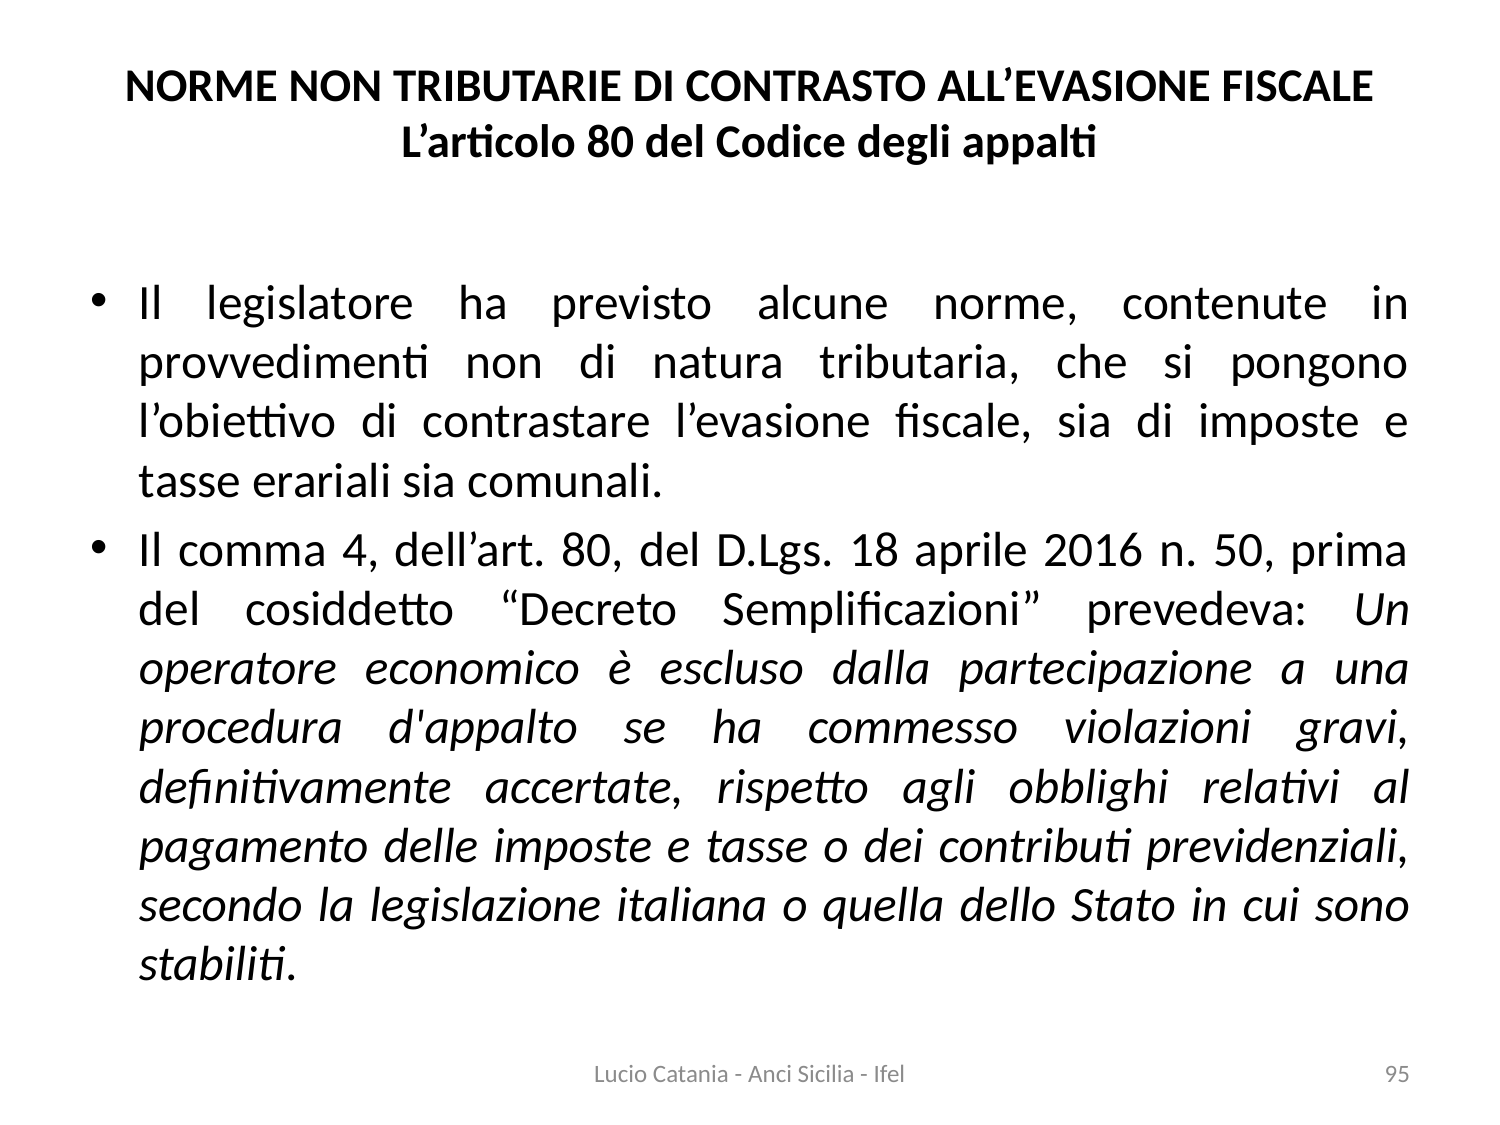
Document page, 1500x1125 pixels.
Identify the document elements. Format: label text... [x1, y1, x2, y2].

slide_number 95 [1074, 1042, 1425, 1103]
list Il legislatore ha previsto alcune norme, contenute in provvedimenti non di natura tributaria, che si pongono l’obiettivo di contrastare l’evasione fiscale, sia di imposte e tasse erariali sia comunali. Il comma 4, dell’art. 80, del D.Lgs. 18 aprile 2016 n. 50, prima del cosiddetto “Decreto Semplificazioni” prevedeva: Un operatore economico è escluso dalla partecipazione a una procedura d'appalto se ha commesso violazioni gravi, definitivamente accertate, rispetto agli obblighi relativi al pagamento delle imposte e tasse o dei contributi previdenziali, secondo la legislazione italiana o quella dello Stato in cui sono stabiliti. [75, 262, 1425, 1005]
title NORME NON TRIBUTARIE DI CONTRASTO ALL’EVASIONE FISCALE L’articolo 80 del Codice degli appalti [75, 45, 1425, 233]
footer Lucio Catania - Anci Sicilia - Ifel [512, 1042, 988, 1103]
